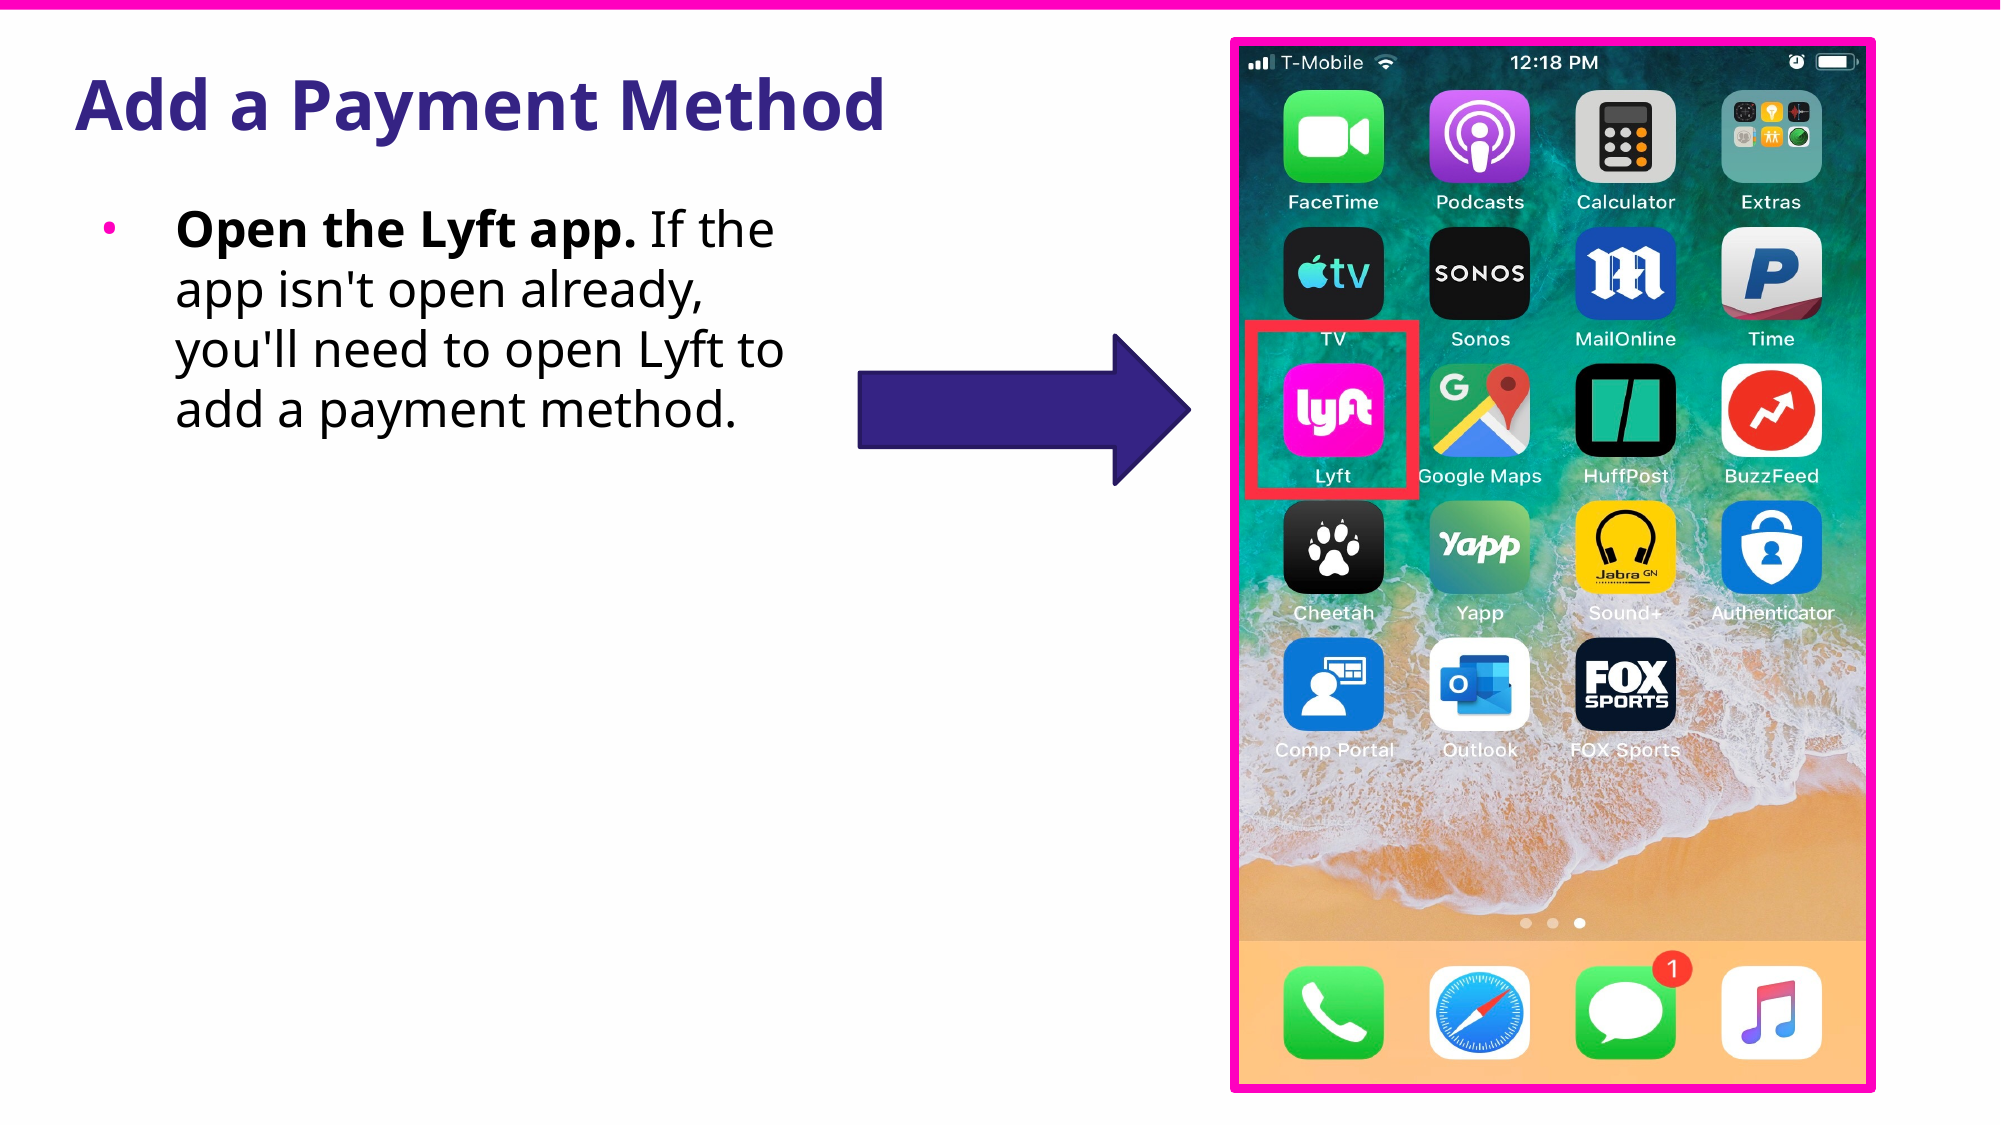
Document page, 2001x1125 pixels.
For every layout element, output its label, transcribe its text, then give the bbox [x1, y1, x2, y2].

list Open the Lyft app. If the app isn't open already, you'll need to open Lyft to add a payment method. [60, 182, 828, 1035]
title Add a Payment Method [60, 28, 1940, 178]
picture [1238, 45, 1867, 1085]
text_box [857, 333, 1192, 487]
